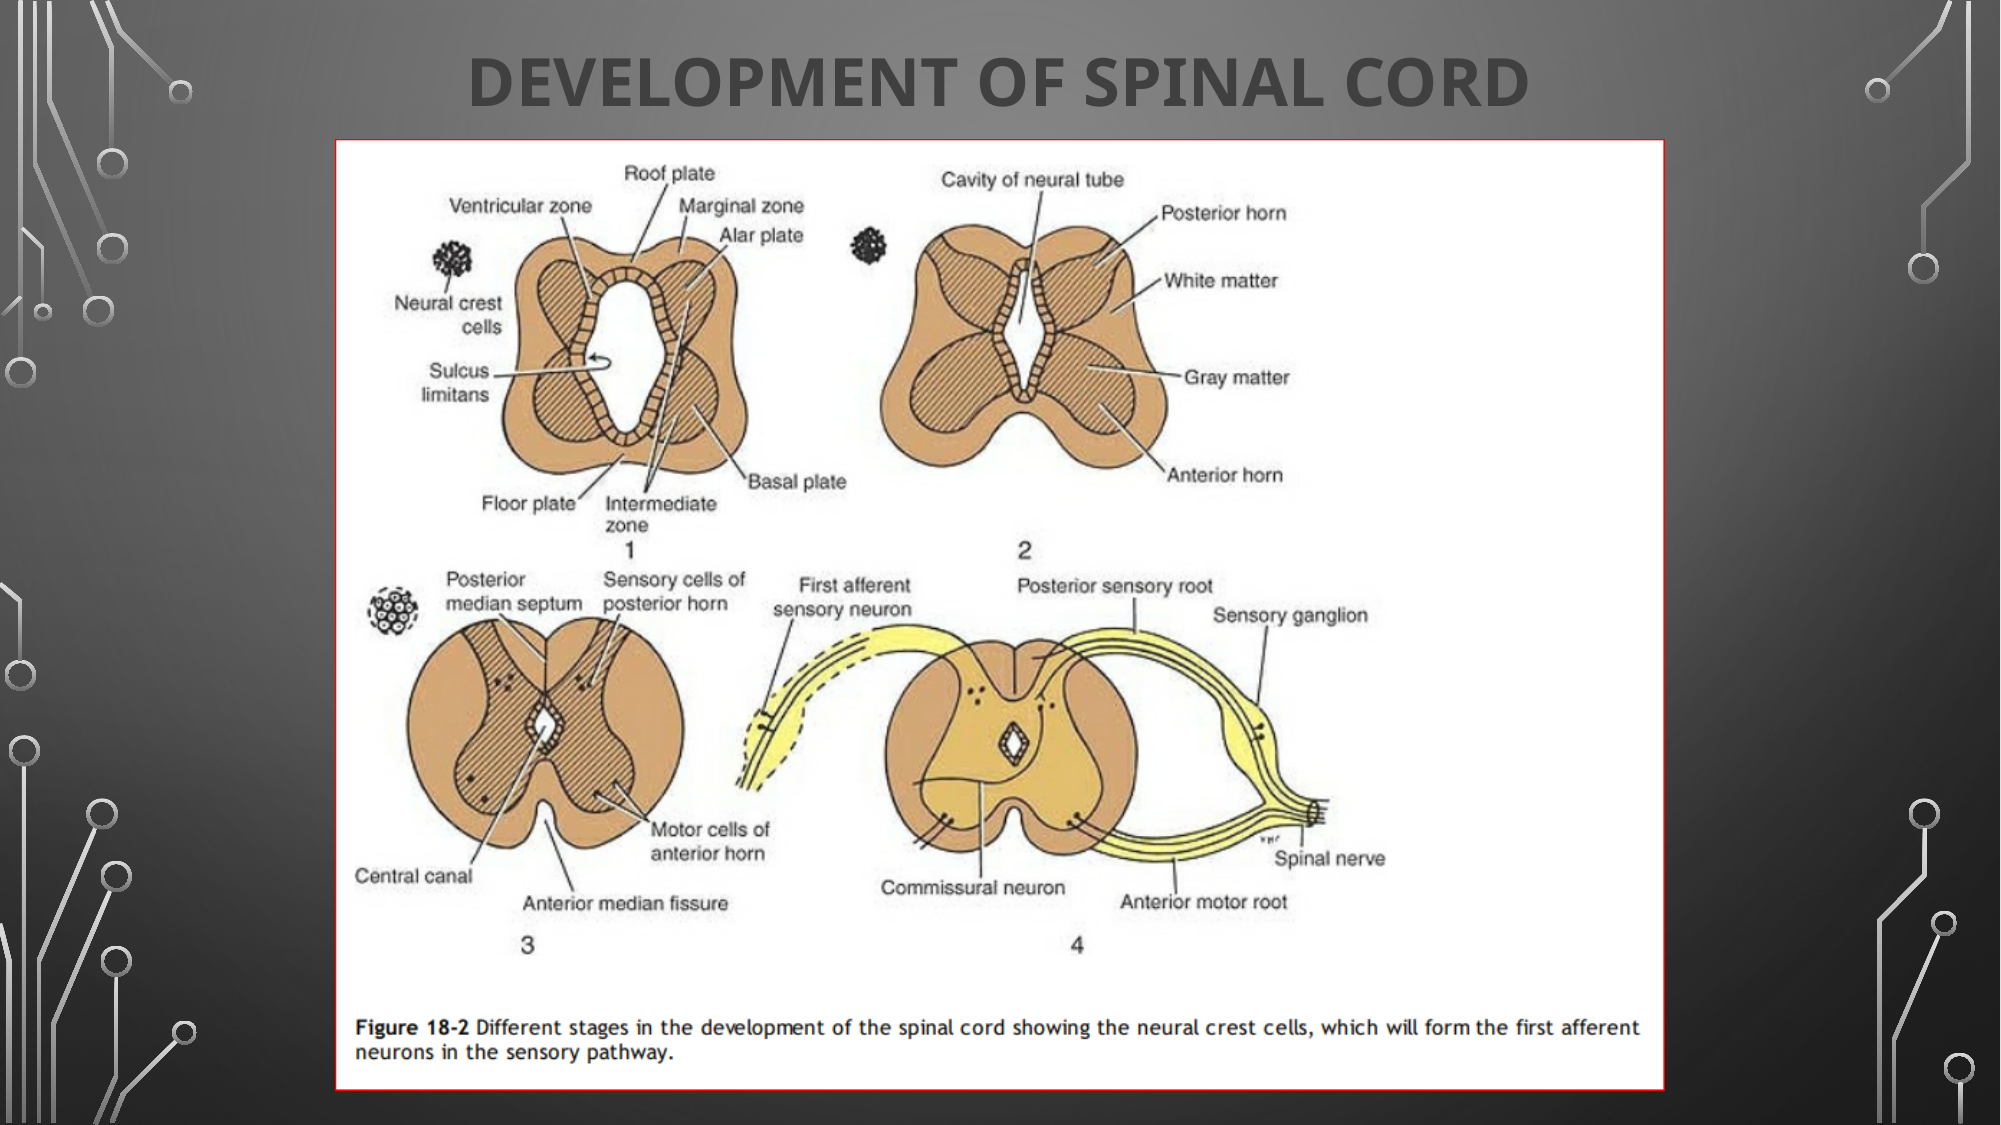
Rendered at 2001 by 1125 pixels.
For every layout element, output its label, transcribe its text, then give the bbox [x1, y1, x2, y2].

title Development of spinal cord [187, 29, 1813, 140]
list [335, 139, 1665, 1091]
